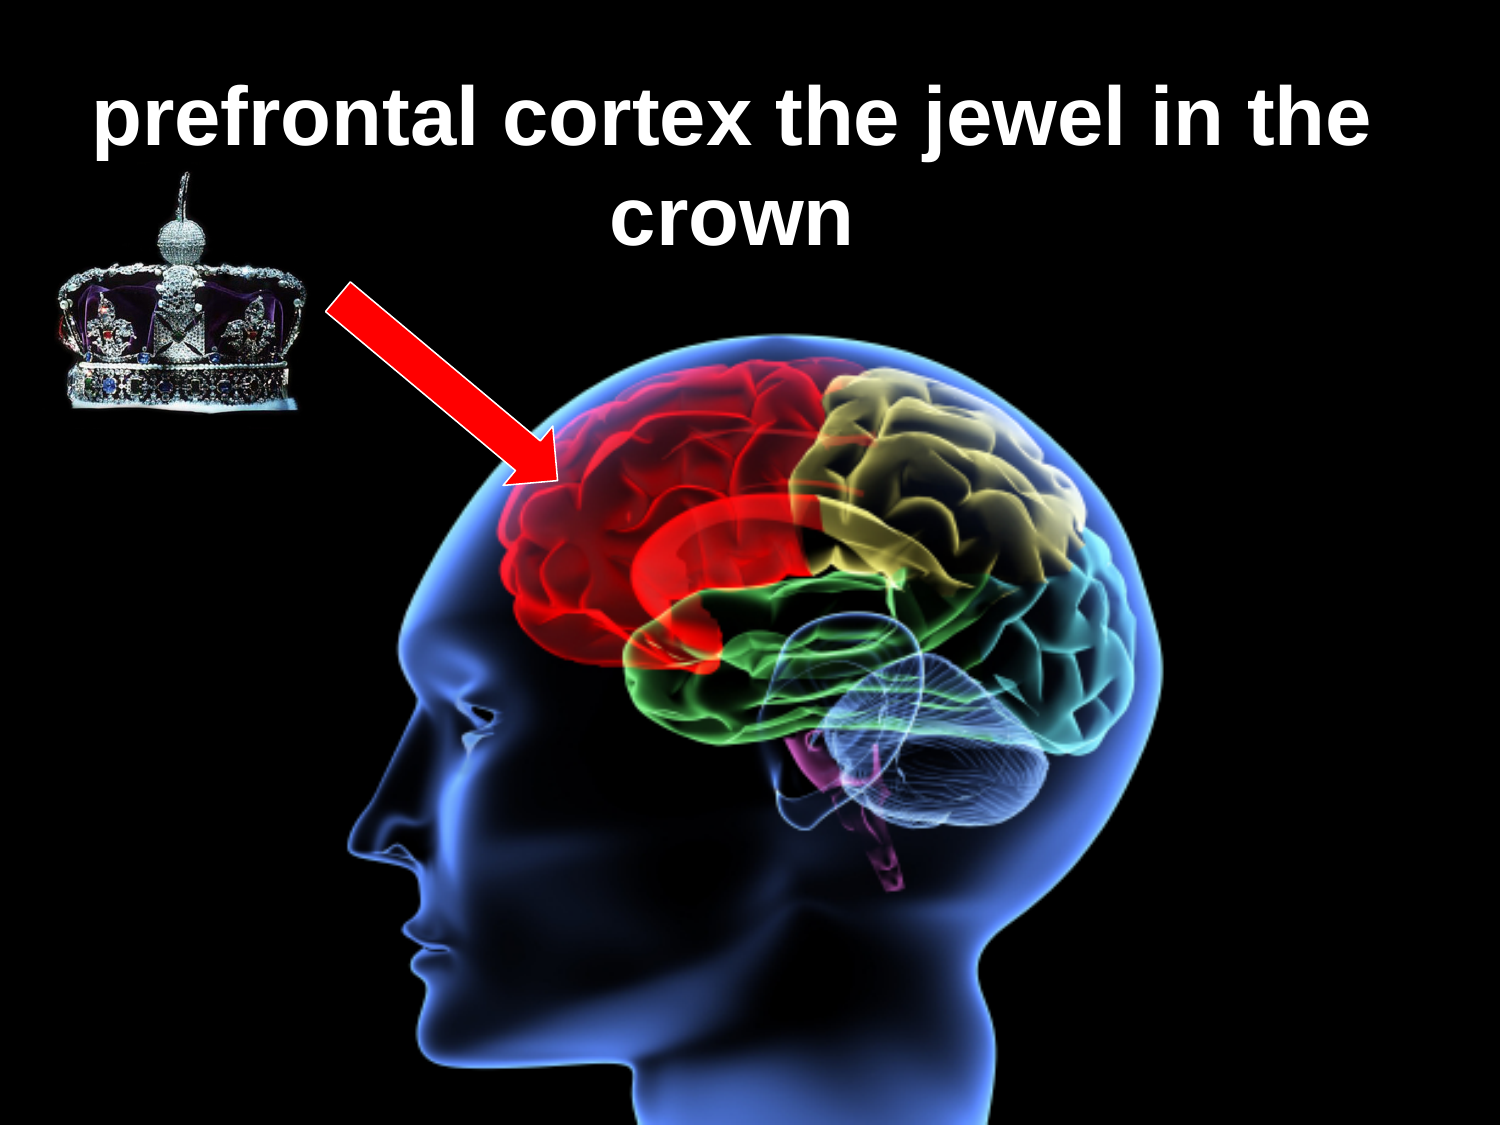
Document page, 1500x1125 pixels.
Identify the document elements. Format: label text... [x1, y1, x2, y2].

picture [336, 317, 1182, 1125]
text_box [331, 281, 392, 319]
picture [41, 161, 325, 429]
text_box prefrontal cortex the jewel in the crown [17, 54, 1447, 270]
